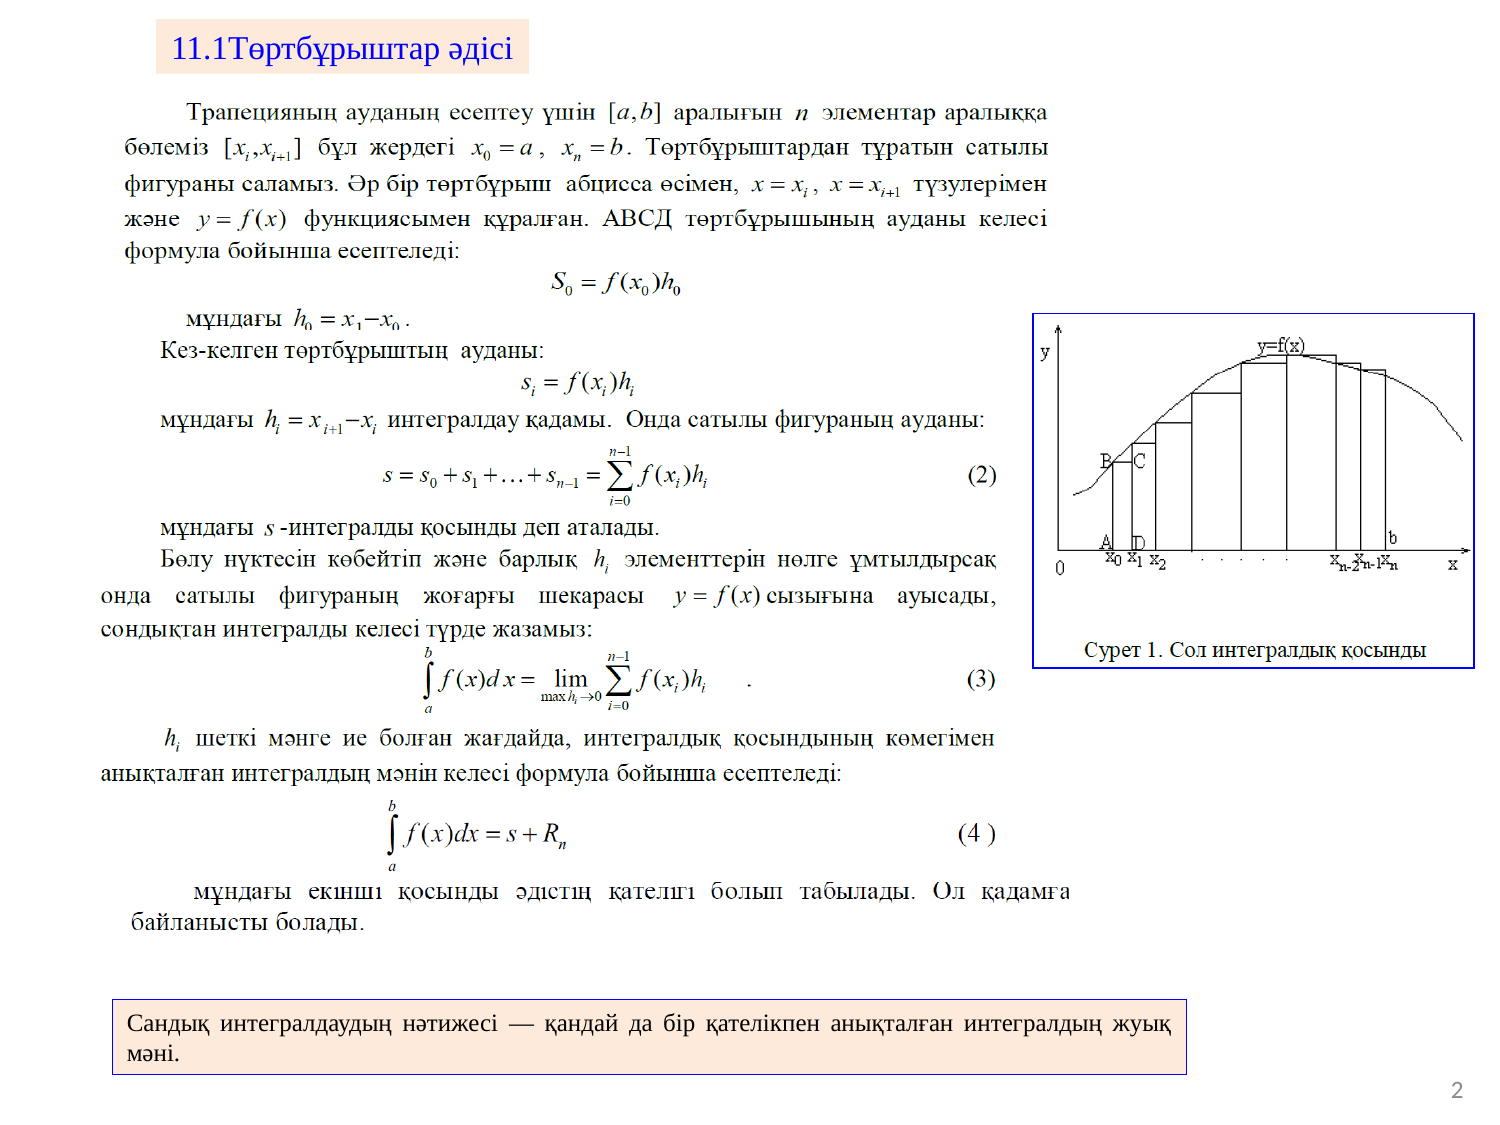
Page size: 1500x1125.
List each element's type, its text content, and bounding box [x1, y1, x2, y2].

picture [124, 882, 1069, 938]
text_box 11.1Төртбұрыштар әдісі [156, 19, 529, 74]
slide_number 2 [1418, 1051, 1479, 1112]
picture [88, 97, 1474, 797]
text_box Сандық интегралдаудың нәтижесі — қандай да бір қателікпен анықталған интегралдың жуық мәні. [112, 999, 1187, 1075]
picture [383, 798, 1001, 872]
